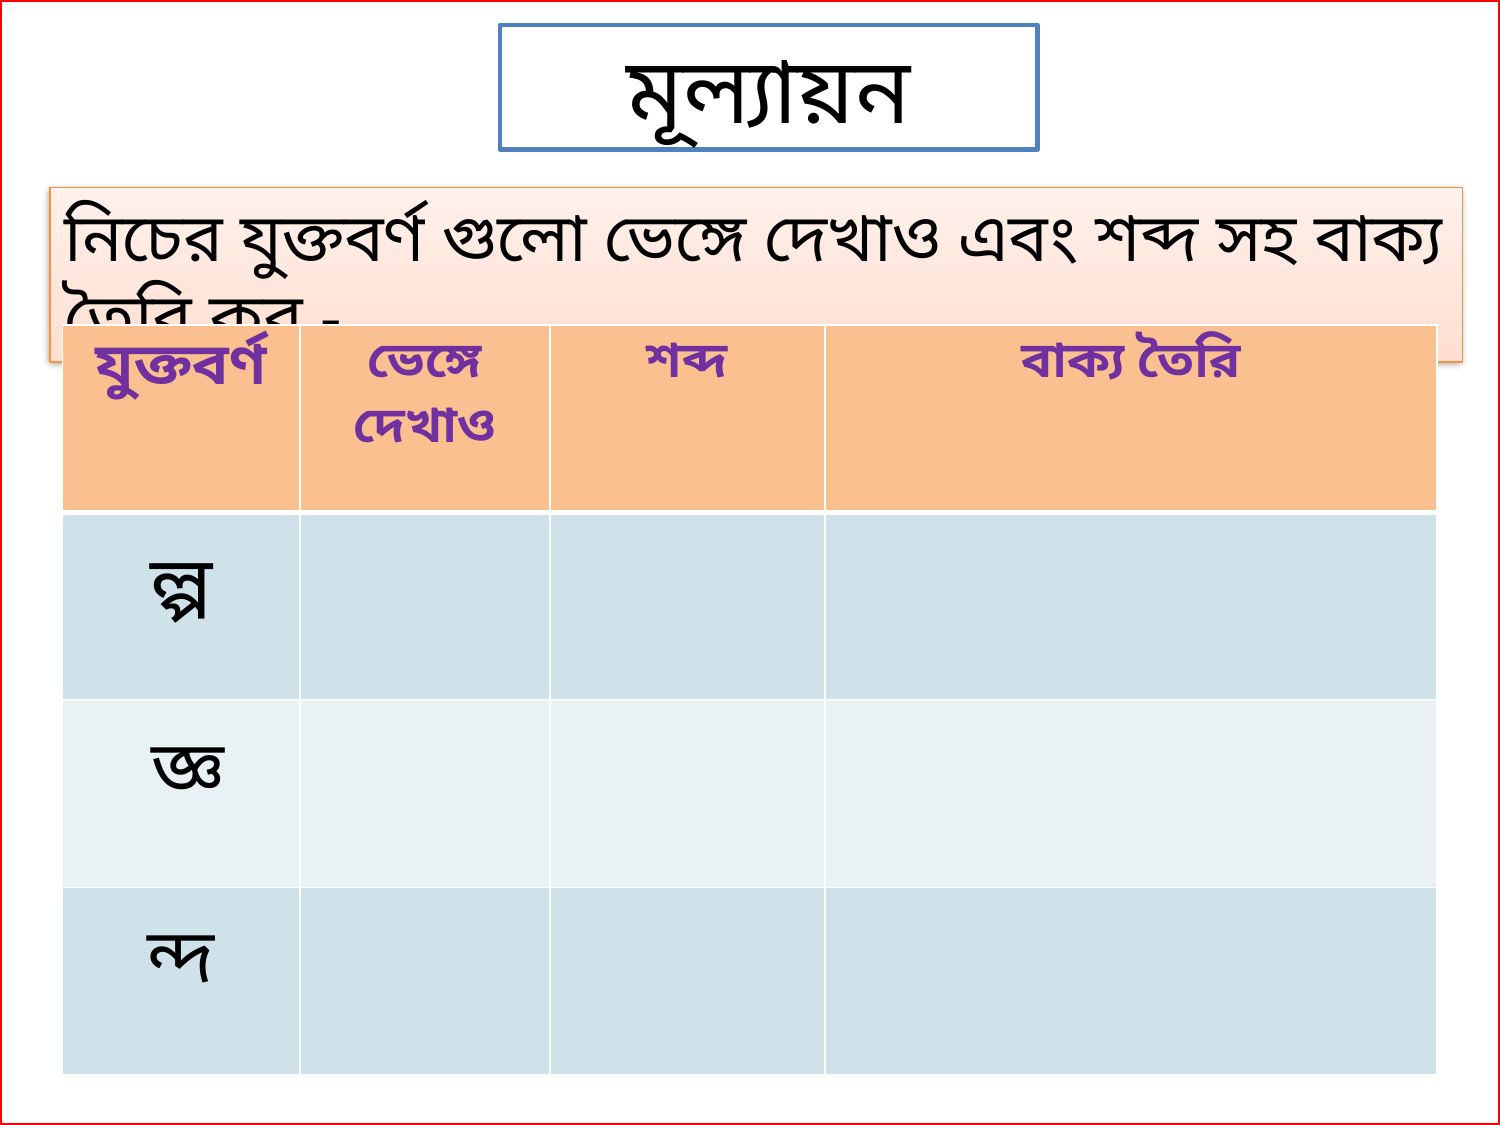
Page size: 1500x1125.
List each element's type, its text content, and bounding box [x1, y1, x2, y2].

table_cell [63, 701, 299, 887]
text_box নিচের যুক্তবর্ণ গুলো ভেঙ্গে দেখাও এবং শব্দ সহ বাক্য তৈরি কর - [49, 187, 1463, 363]
table_cell [301, 701, 549, 887]
text_box মূল্যায়ন [498, 23, 1040, 152]
table_cell [301, 888, 549, 1074]
table_header যুক্তবর্ণ [63, 326, 299, 510]
table_header শব্দ [551, 326, 824, 510]
table_cell [551, 888, 824, 1074]
table_cell [551, 515, 824, 699]
table_cell [826, 701, 1436, 887]
table_header বাক্য তৈরি [826, 326, 1436, 510]
table_cell [301, 515, 549, 699]
table_cell [551, 701, 824, 887]
table_cell [63, 515, 299, 699]
table_header ভেঙ্গে দেখাও [301, 326, 549, 510]
text_box জ্ঞ [87, 712, 288, 818]
text_box ন্দ [74, 899, 288, 1005]
table_cell [63, 888, 299, 1074]
table_cell [826, 888, 1436, 1074]
table_cell [826, 515, 1436, 699]
text_box [0, 0, 1500, 1125]
text_box ল্প [99, 525, 263, 640]
